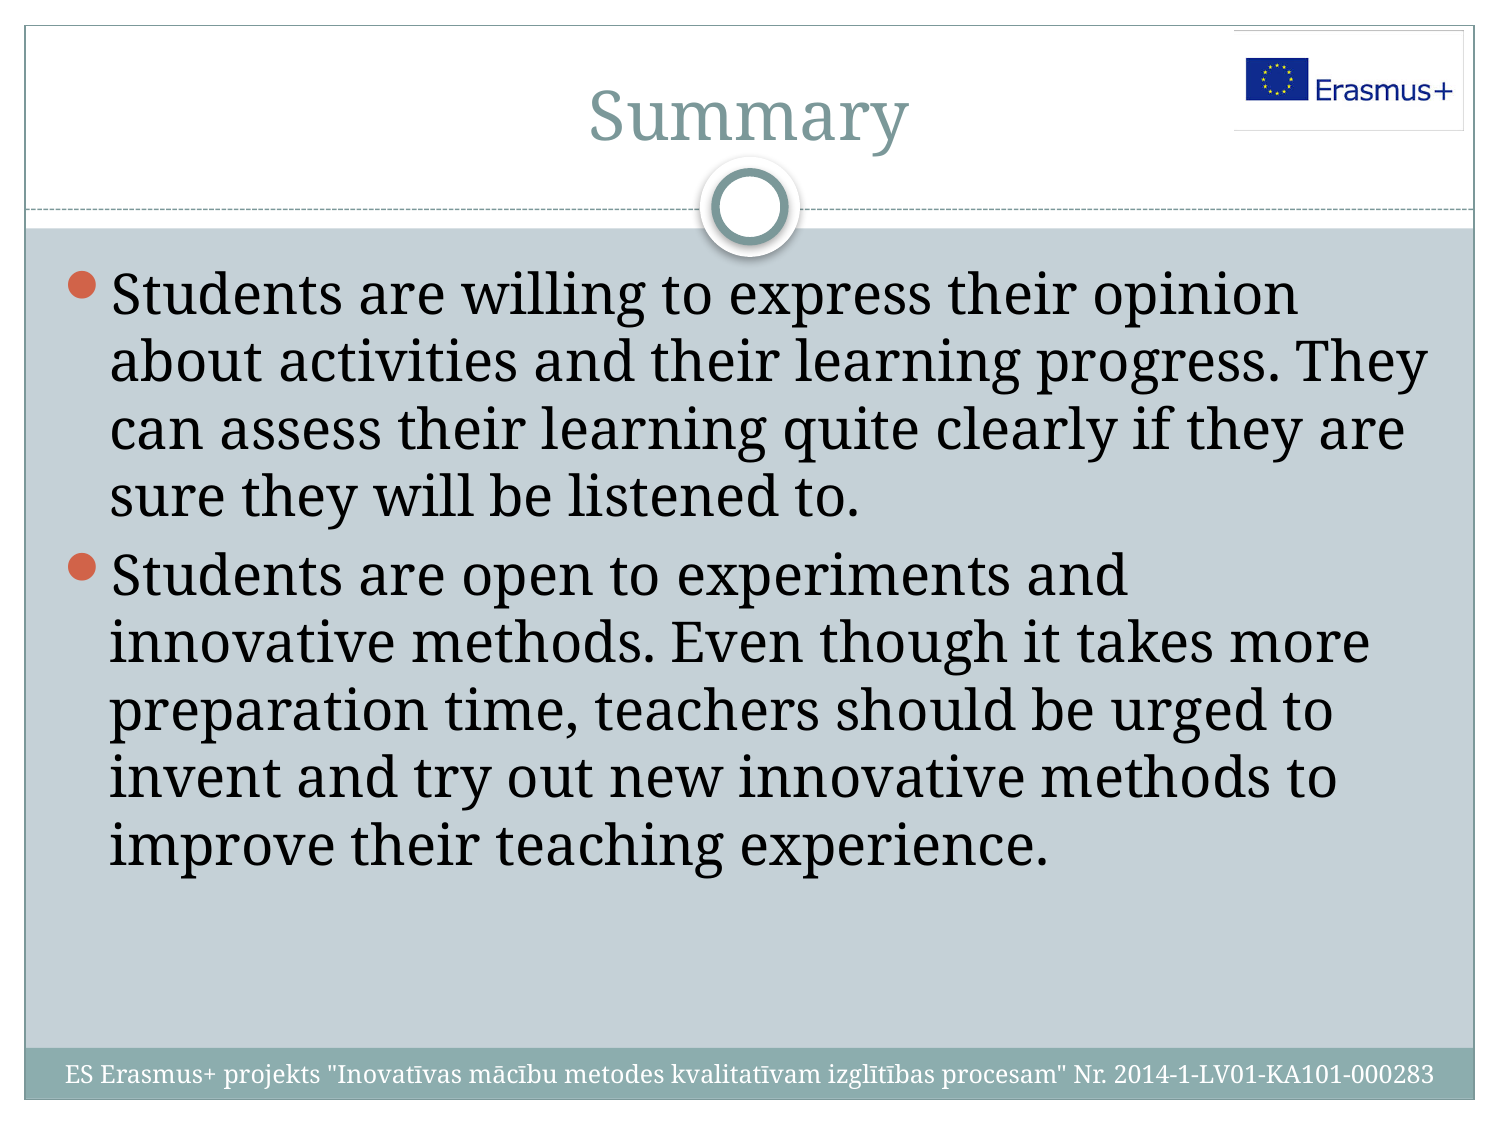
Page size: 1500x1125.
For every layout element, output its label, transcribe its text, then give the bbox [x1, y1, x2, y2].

title Summary [49, 37, 1450, 162]
list Students are willing to express their opinion about activities and their learning progress. They can assess their learning quite clearly if they are sure they will be listened to. Students are open to experiments and innovative methods. Even though it takes more preparation time, teachers should be urged to invent and try out new innovative methods to improve their teaching experience. [49, 250, 1445, 1001]
picture [1233, 30, 1464, 131]
footer ES Erasmus+ projekts "Inovatīvas mācību metodes kvalitatīvam izglītības procesam" Nr. 2014-1-LV01-KA101-000283 [50, 1051, 1471, 1112]
